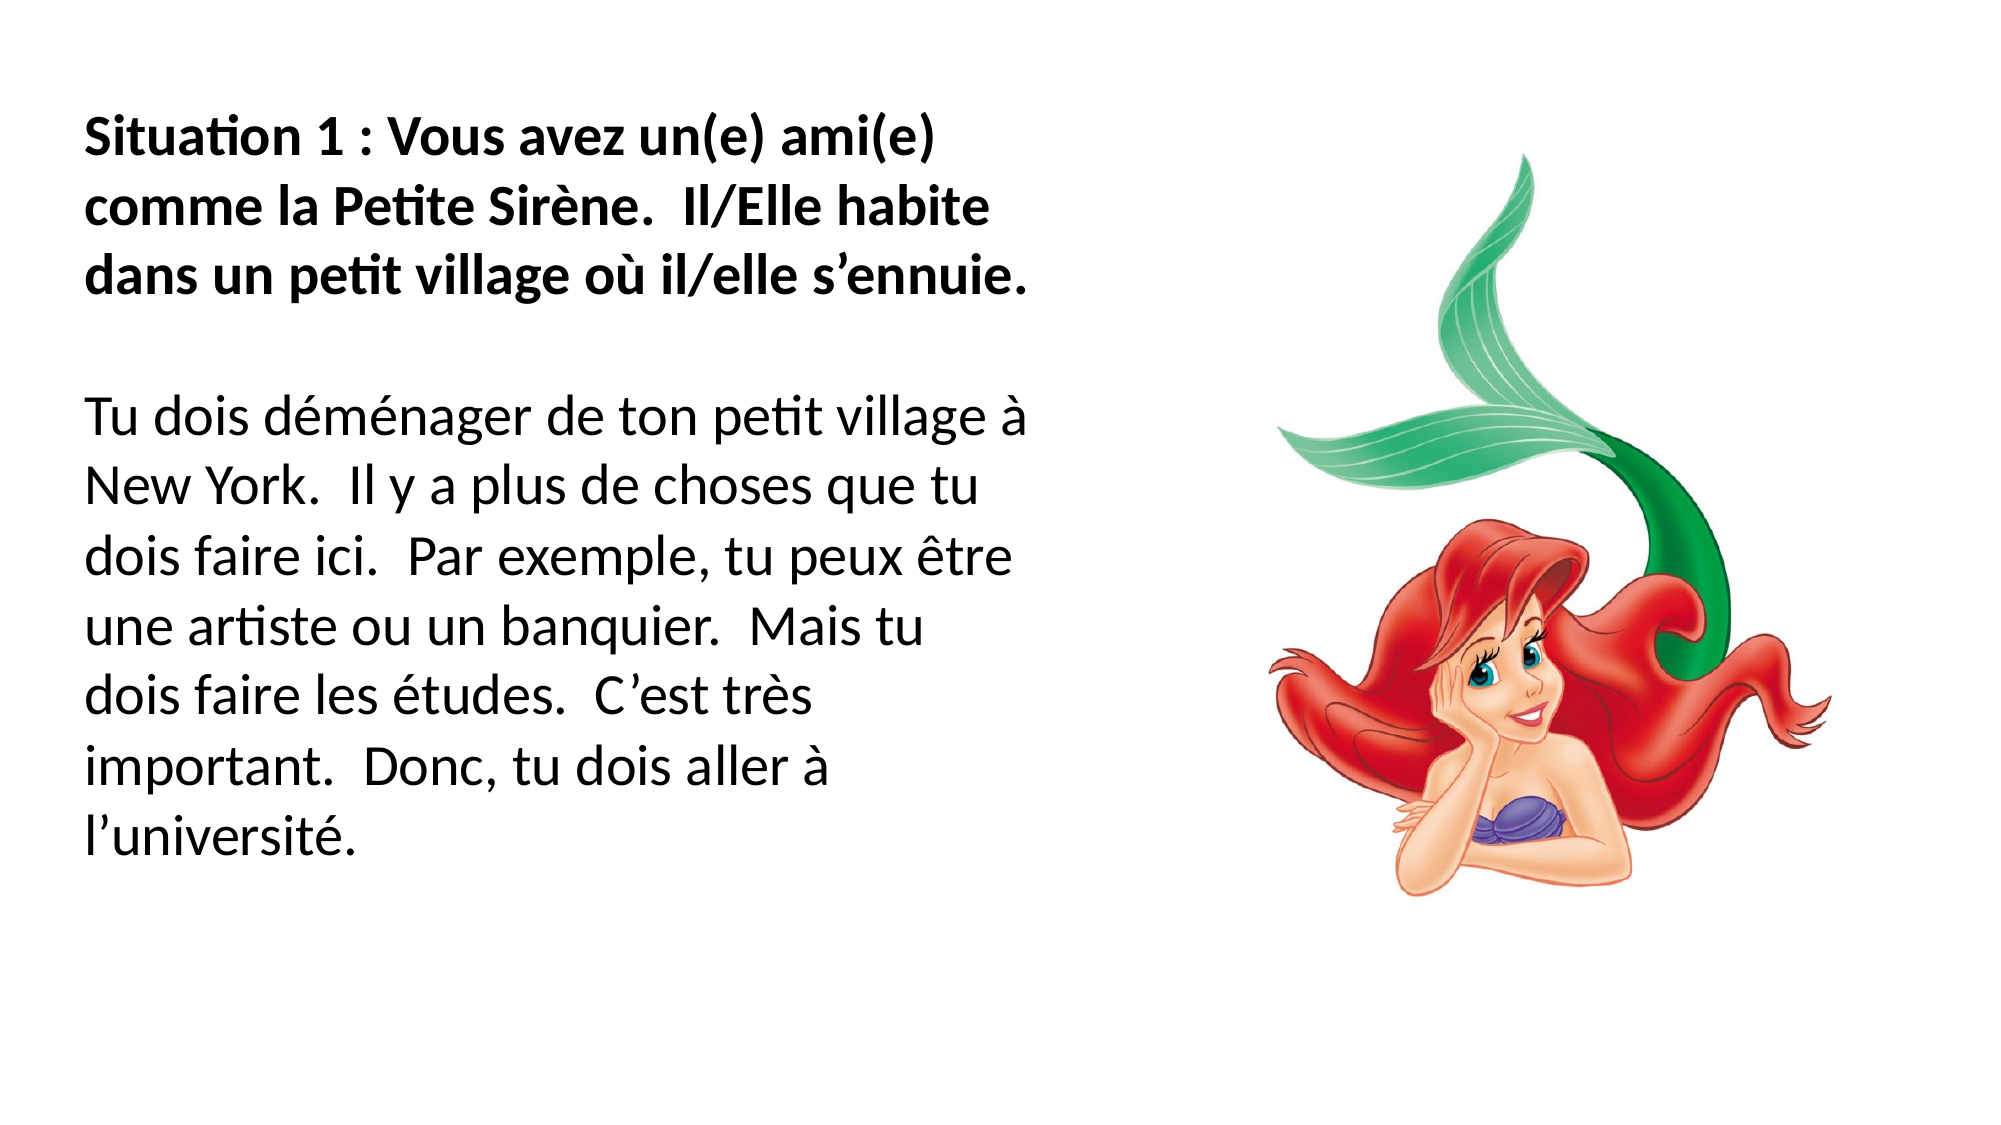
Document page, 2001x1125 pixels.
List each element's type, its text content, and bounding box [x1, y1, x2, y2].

text_box Situation 1 : Vous avez un(e) ami(e) comme la Petite Sirène. Il/Elle habite dans un petit village où il/elle s’ennuie. Tu dois déménager de ton petit village à New York. Il y a plus de choses que tu dois faire ici. Par exemple, tu peux être une artiste ou un banquier. Mais tu dois faire les études. C’est très important. Donc, tu dois aller à l’université. [69, 89, 1046, 953]
picture [1201, 118, 1876, 923]
